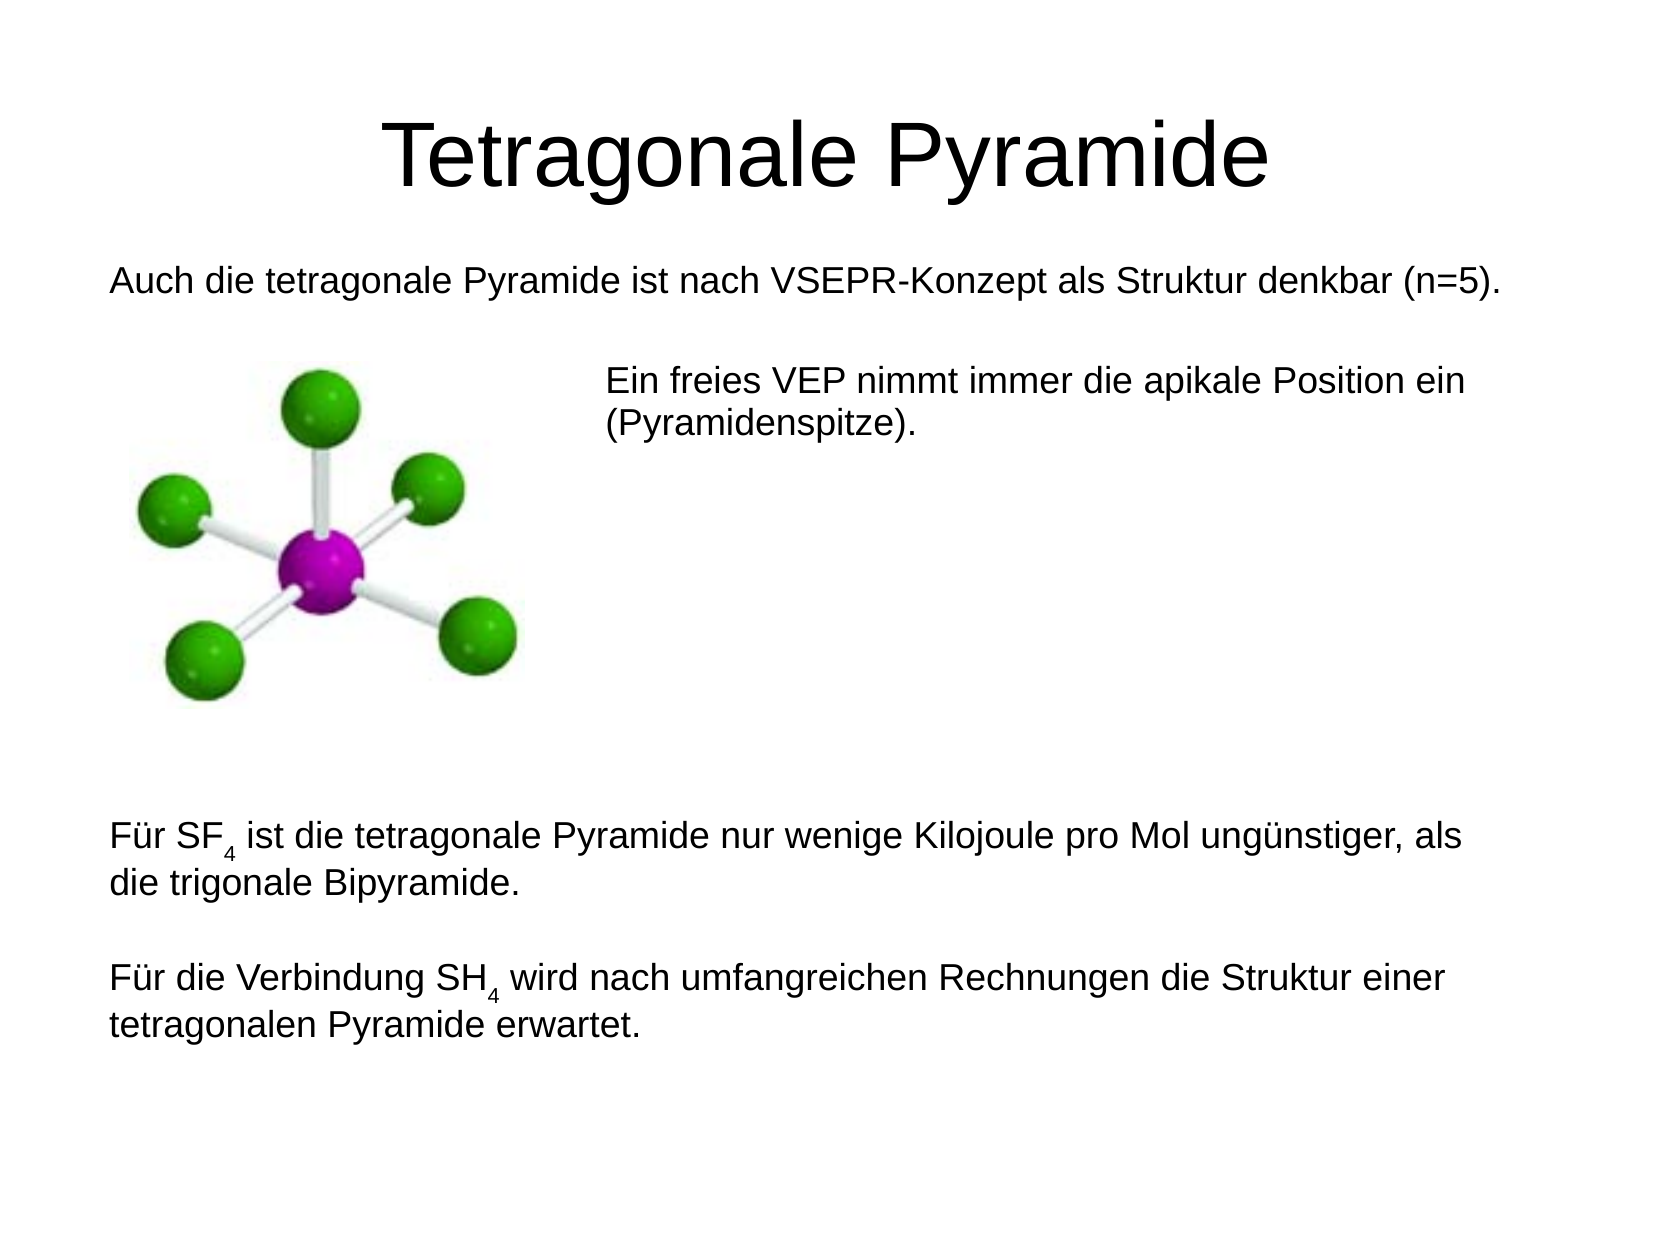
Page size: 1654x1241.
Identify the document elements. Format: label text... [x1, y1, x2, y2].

text_box Für SF4 ist die tetragonale Pyramide nur wenige Kilojoule pro Mol ungünstiger, als die trigonale Bipyramide. [94, 801, 1524, 910]
text_box Ein freies VEP nimmt immer die apikale Position ein (Pyramidenspitze). [590, 349, 1489, 449]
title Tetragonale Pyramide [82, 49, 1571, 257]
text_box Für die Verbindung SH4 wird nach umfangreichen Rechnungen die Struktur einer tetragonalen Pyramide erwartet. [94, 943, 1477, 1052]
picture [129, 361, 525, 709]
text_box Auch die tetragonale Pyramide ist nach VSEPR-Konzept als Struktur denkbar (n=5). [94, 250, 1524, 307]
